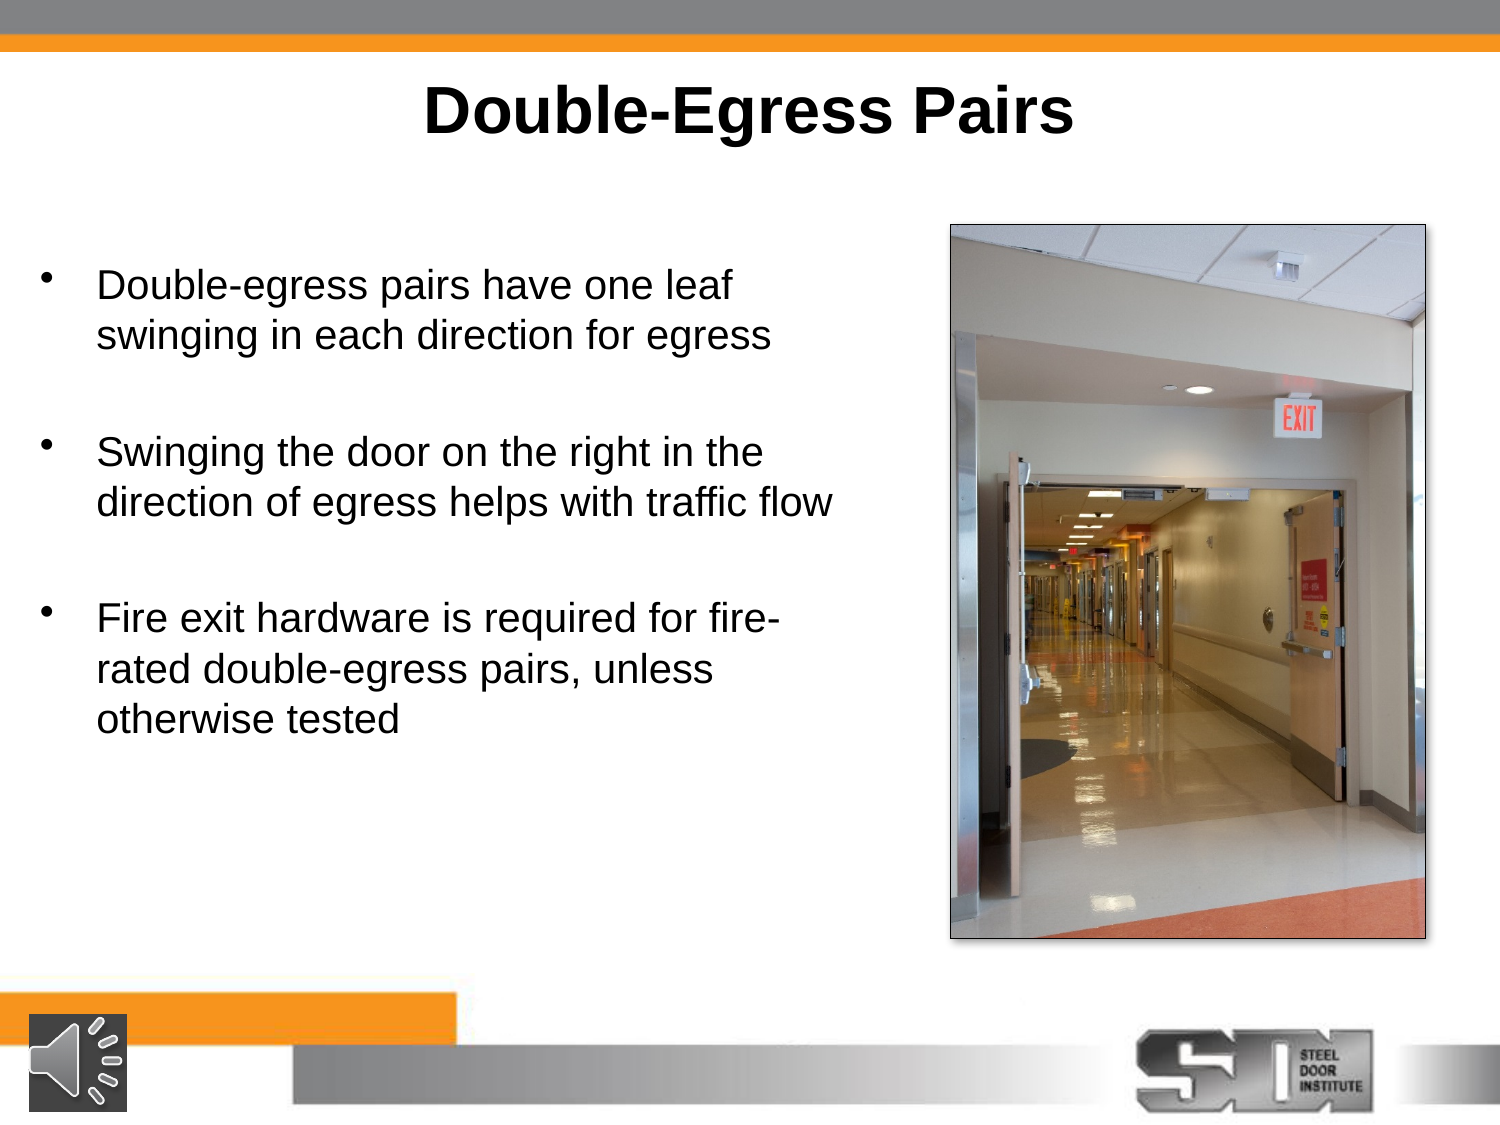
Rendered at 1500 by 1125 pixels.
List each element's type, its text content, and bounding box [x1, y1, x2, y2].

list Double-egress pairs have one leaf swinging in each direction for egress Swinging the door on the right in the direction of egress helps with traffic flow Fire exit hardware is required for fire-rated double-egress pairs, unless otherwise tested [24, 249, 888, 1014]
picture [949, 224, 1427, 940]
picture [0, 973, 1500, 1125]
title Double-Egress Pairs [24, 51, 1475, 163]
picture [0, 0, 1500, 52]
